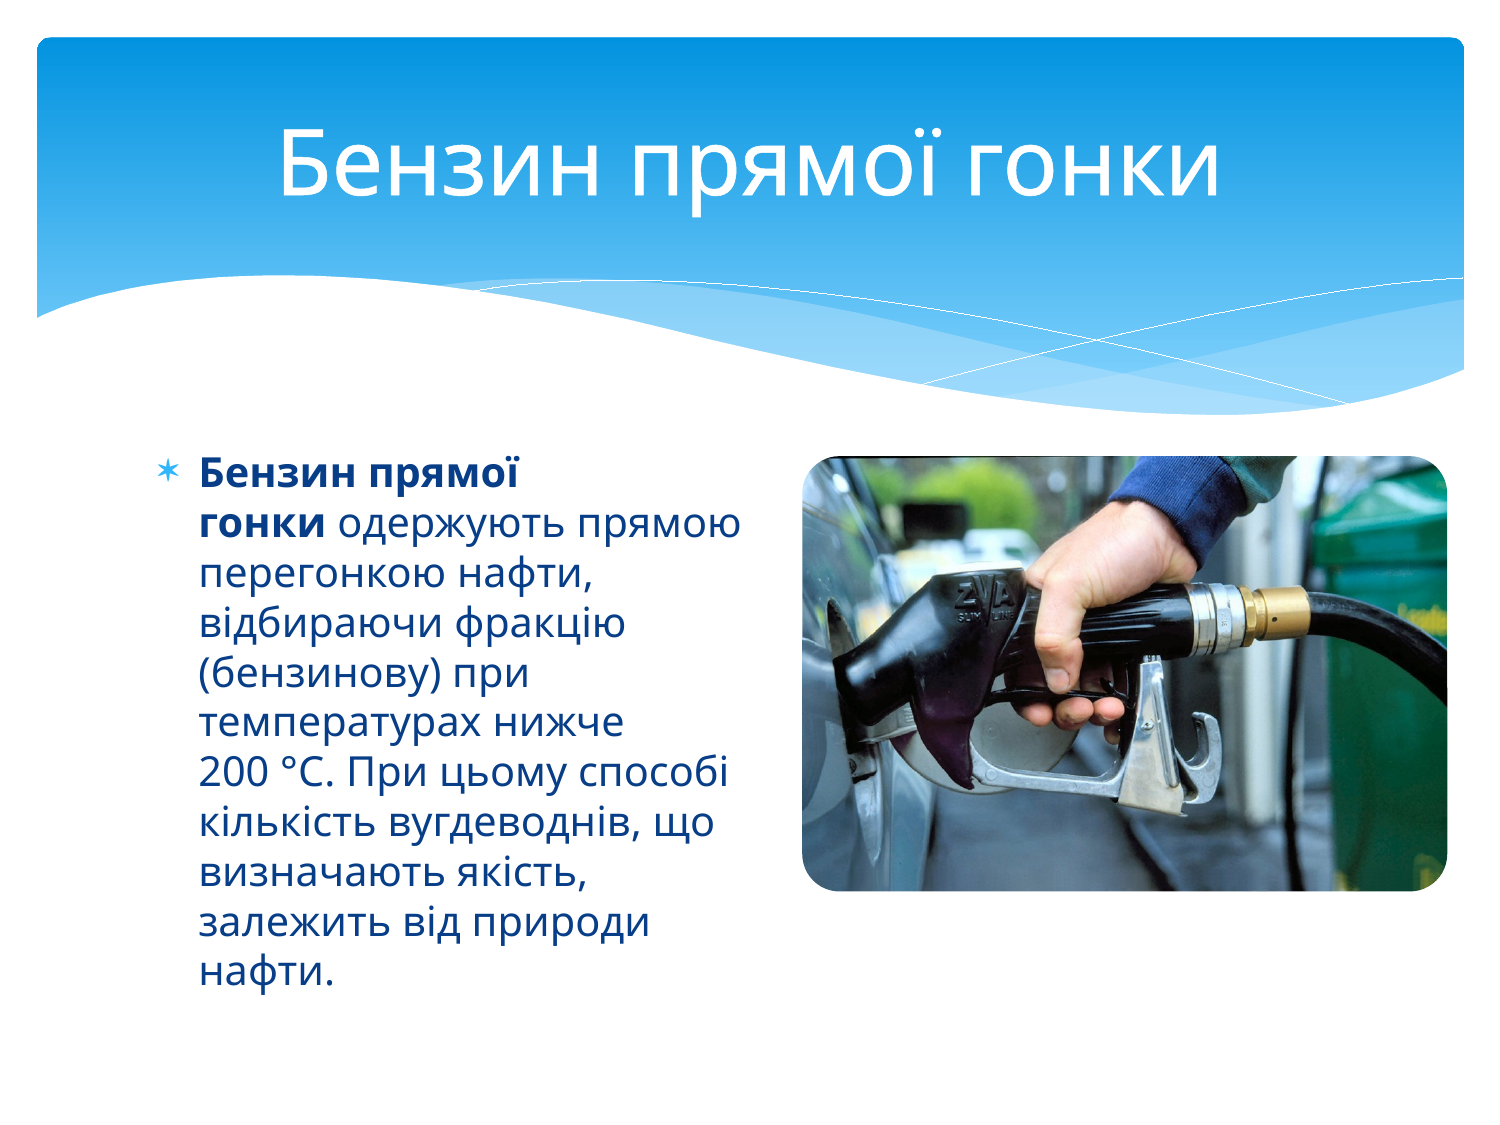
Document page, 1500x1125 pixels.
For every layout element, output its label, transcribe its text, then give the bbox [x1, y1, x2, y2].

list Бензин прямої гонки одержують прямою перегонкою нафти, відбираючи фракцію (бензинову) при температурах нижче 200 °C. При цьому способі кількість вугдеводнів, що визначають якість, залежить від природи нафти. [143, 438, 786, 1005]
picture [801, 455, 1448, 892]
title Бензин прямої гонки [75, 55, 1425, 261]
